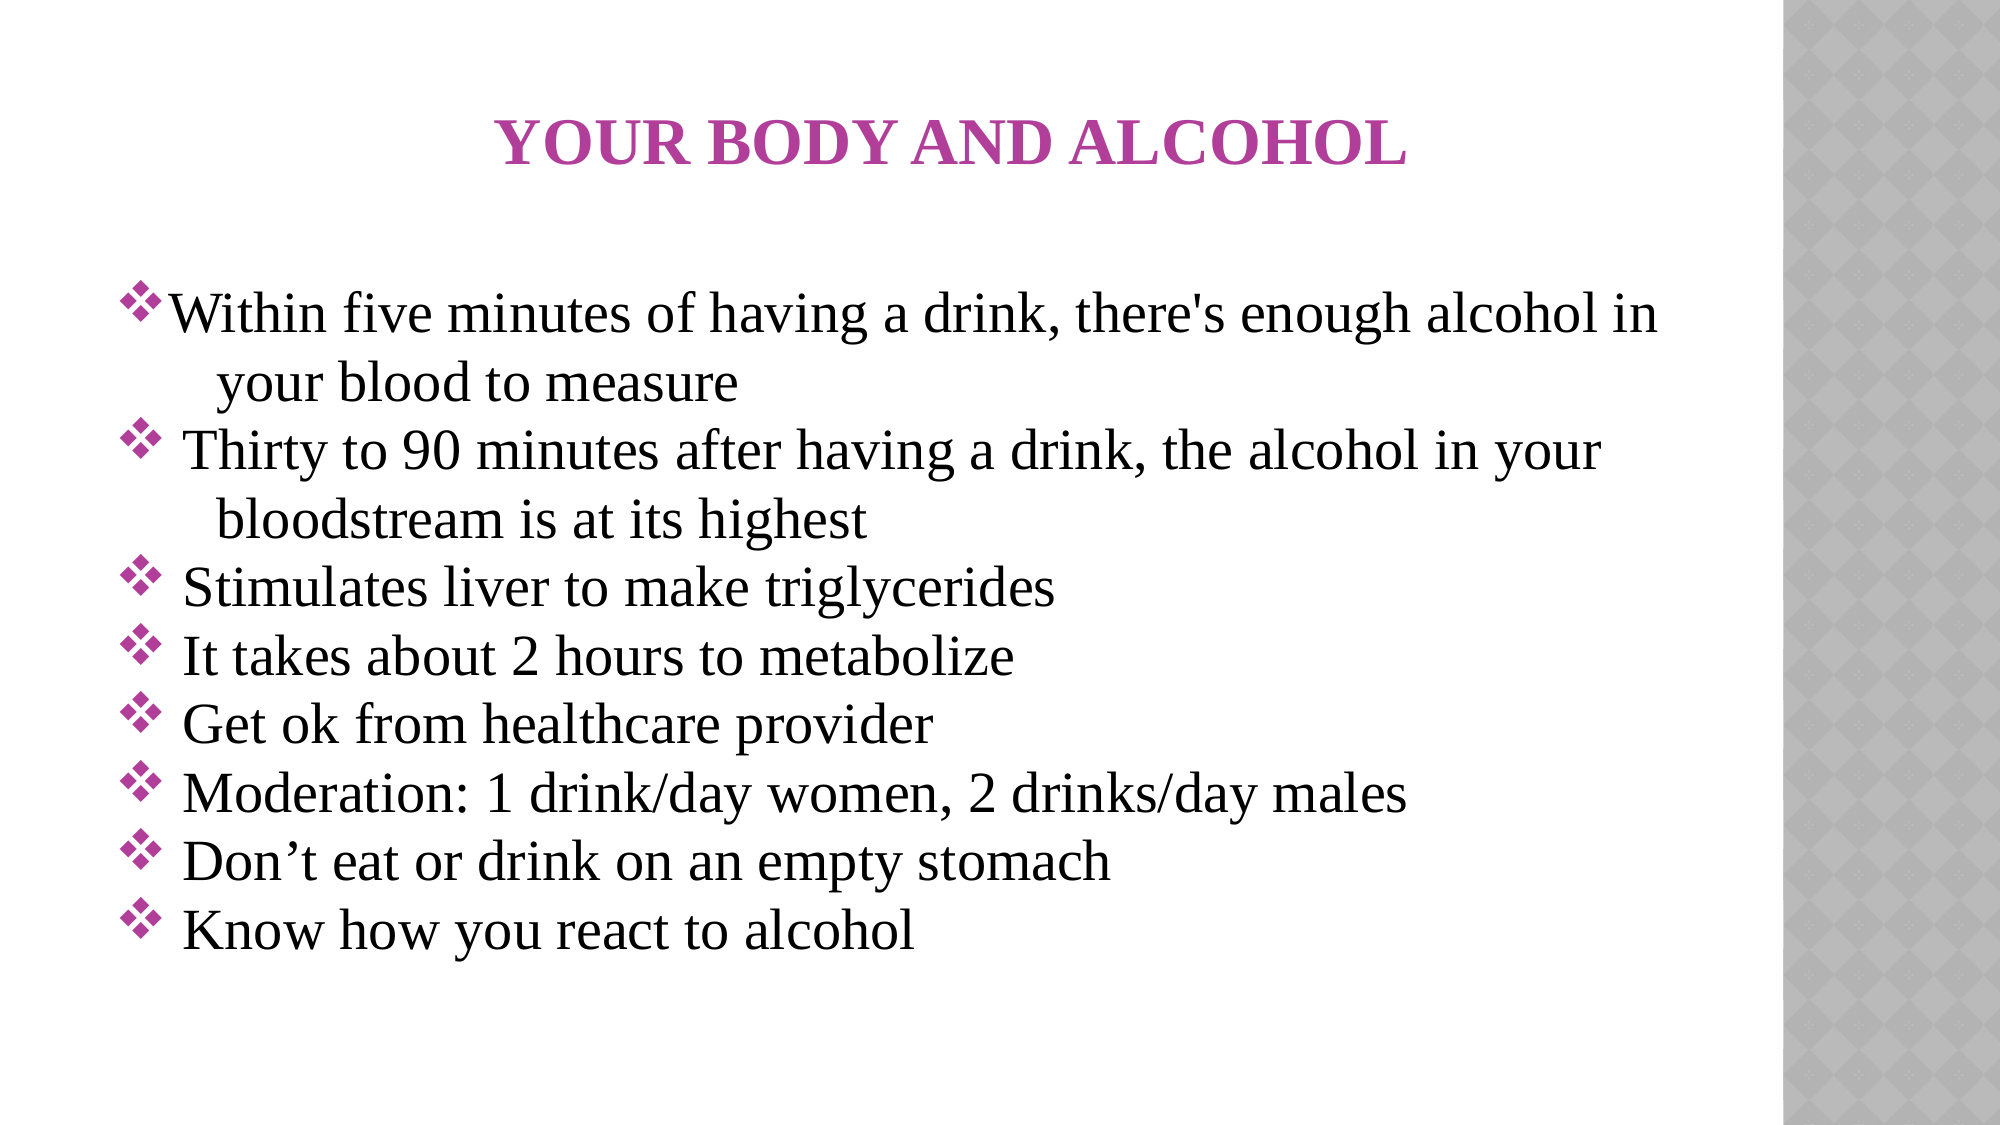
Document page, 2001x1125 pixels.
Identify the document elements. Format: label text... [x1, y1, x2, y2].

list Within five minutes of having a drink, there's enough alcohol in your blood to measure Thirty to 90 minutes after having a drink, the alcohol in your bloodstream is at its highest Stimulates liver to make triglycerides It takes about 2 hours to metabolize Get ok from healthcare provider Moderation: 1 drink/day women, 2 drinks/day males Don’t eat or drink on an empty stomach Know how you react to alcohol [99, 280, 1684, 1060]
title Your Body and Alcohol [186, 35, 1718, 179]
